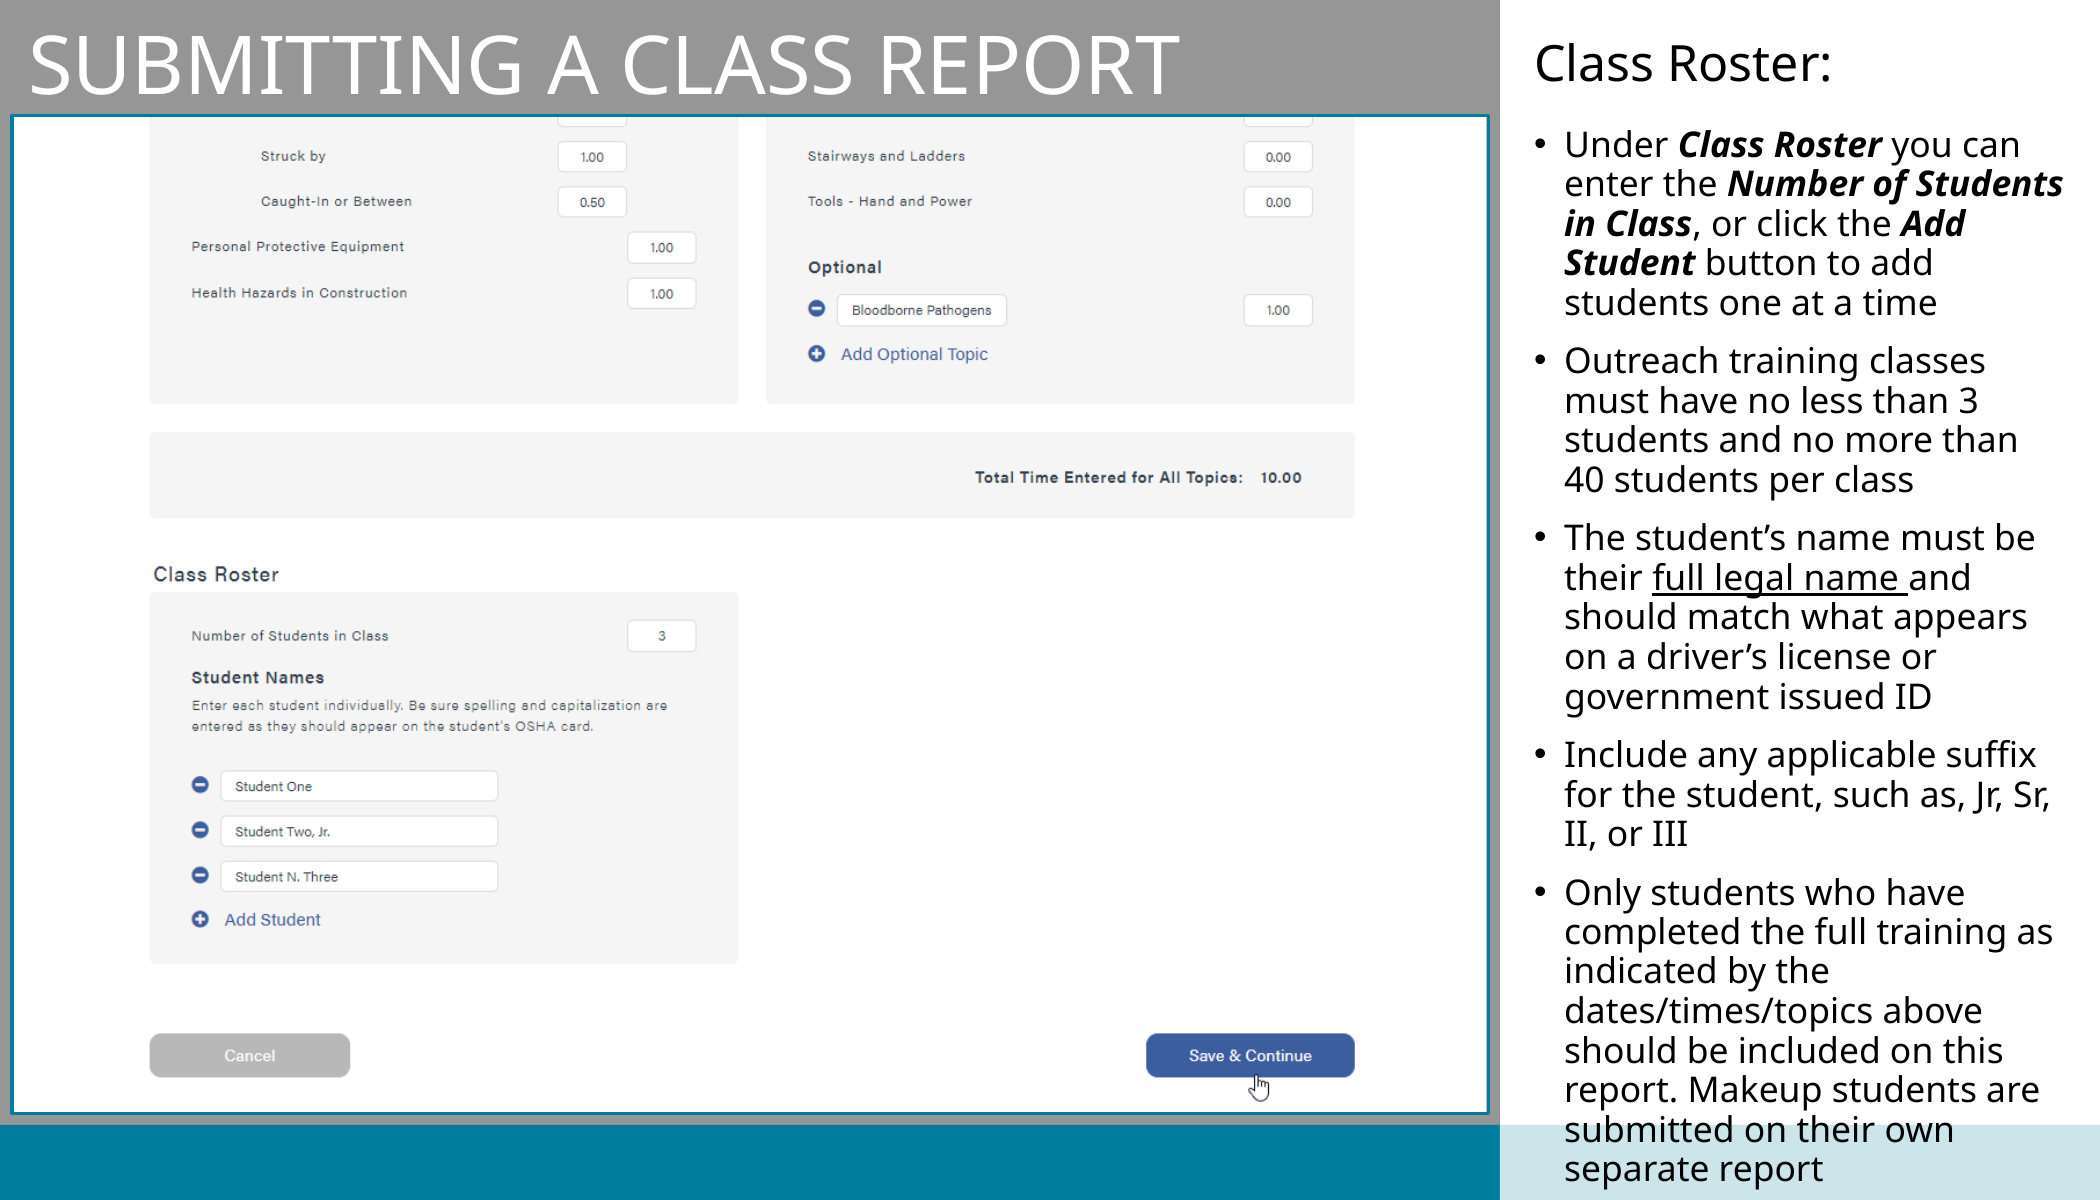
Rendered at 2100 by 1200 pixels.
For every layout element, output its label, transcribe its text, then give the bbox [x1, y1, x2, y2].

picture [15, 118, 1486, 1111]
title Submitting a class report [13, 11, 1487, 114]
list Under Class Roster you can enter the Number of Students in Class, or click the Add Student button to add students one at a time Outreach training classes must have no less than 3 students and no more than 40 students per class The student’s name must be their full legal name and should match what appears on a driver’s license or government issued ID Include any applicable suffix for the student, such as, Jr, Sr, II, or III Only students who have completed the full training as indicated by the dates/times/topics above should be included on this report. Makeup students are submitted on their own separate report Once you’re complete, click the Save & Continue button to proceed with reviewing the report [1519, 117, 2082, 1107]
subtitle Class Roster: [1519, 12, 2082, 111]
